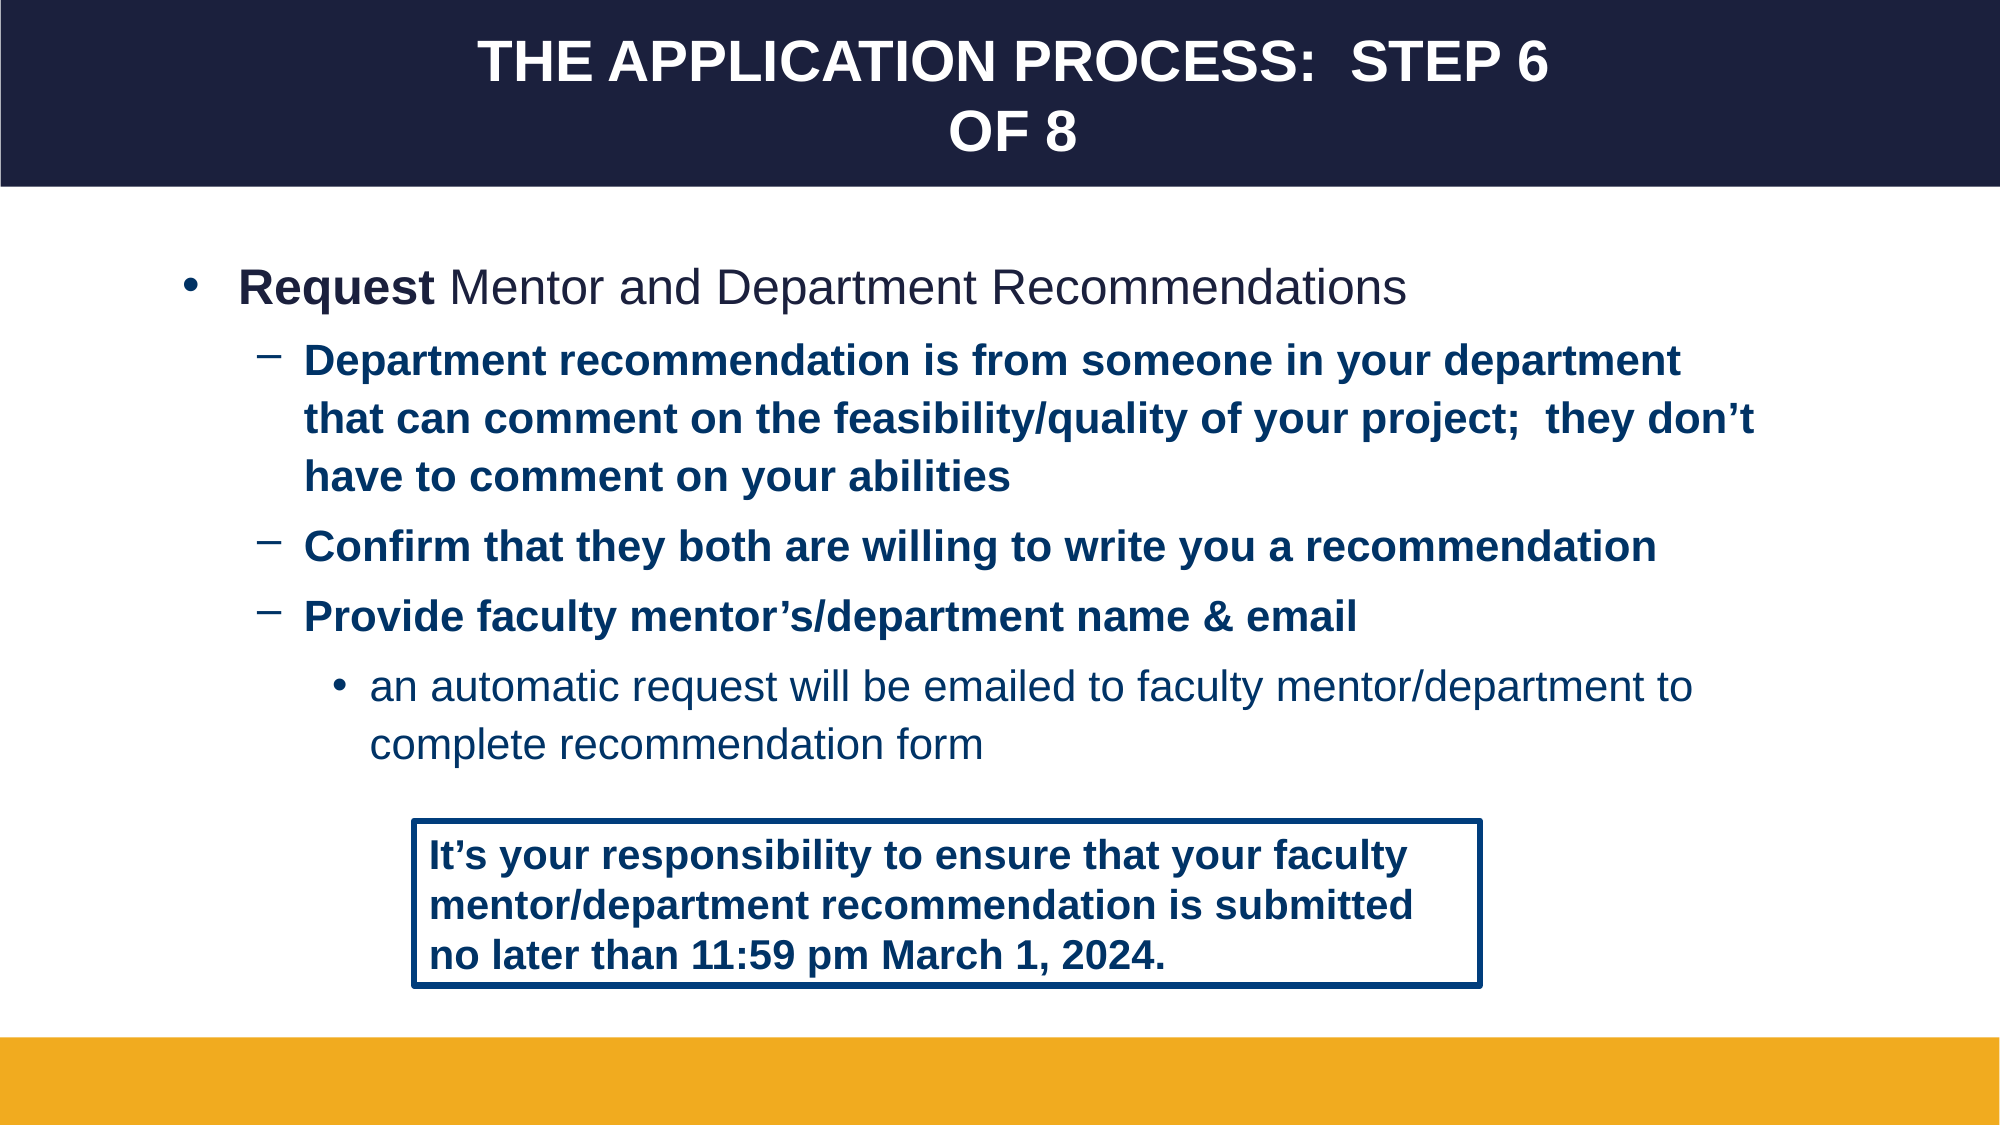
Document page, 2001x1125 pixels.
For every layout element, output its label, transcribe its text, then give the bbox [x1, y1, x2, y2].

text_box It’s your responsibility to ensure that your faculty mentor/department recommendation is submitted no later than 11:59 pm March 1, 2024. [414, 820, 1480, 986]
title The Application Process: Step 6 of 8 [433, 25, 1595, 160]
list Request Mentor and Department Recommendations Department recommendation is from someone in your department that can comment on the feasibility/quality of your project; they don’t have to comment on your abilities Confirm that they both are willing to write you a recommendation Provide faculty mentor’s/department name & email an automatic request will be emailed to faculty mentor/department to complete recommendation form [166, 240, 1790, 838]
